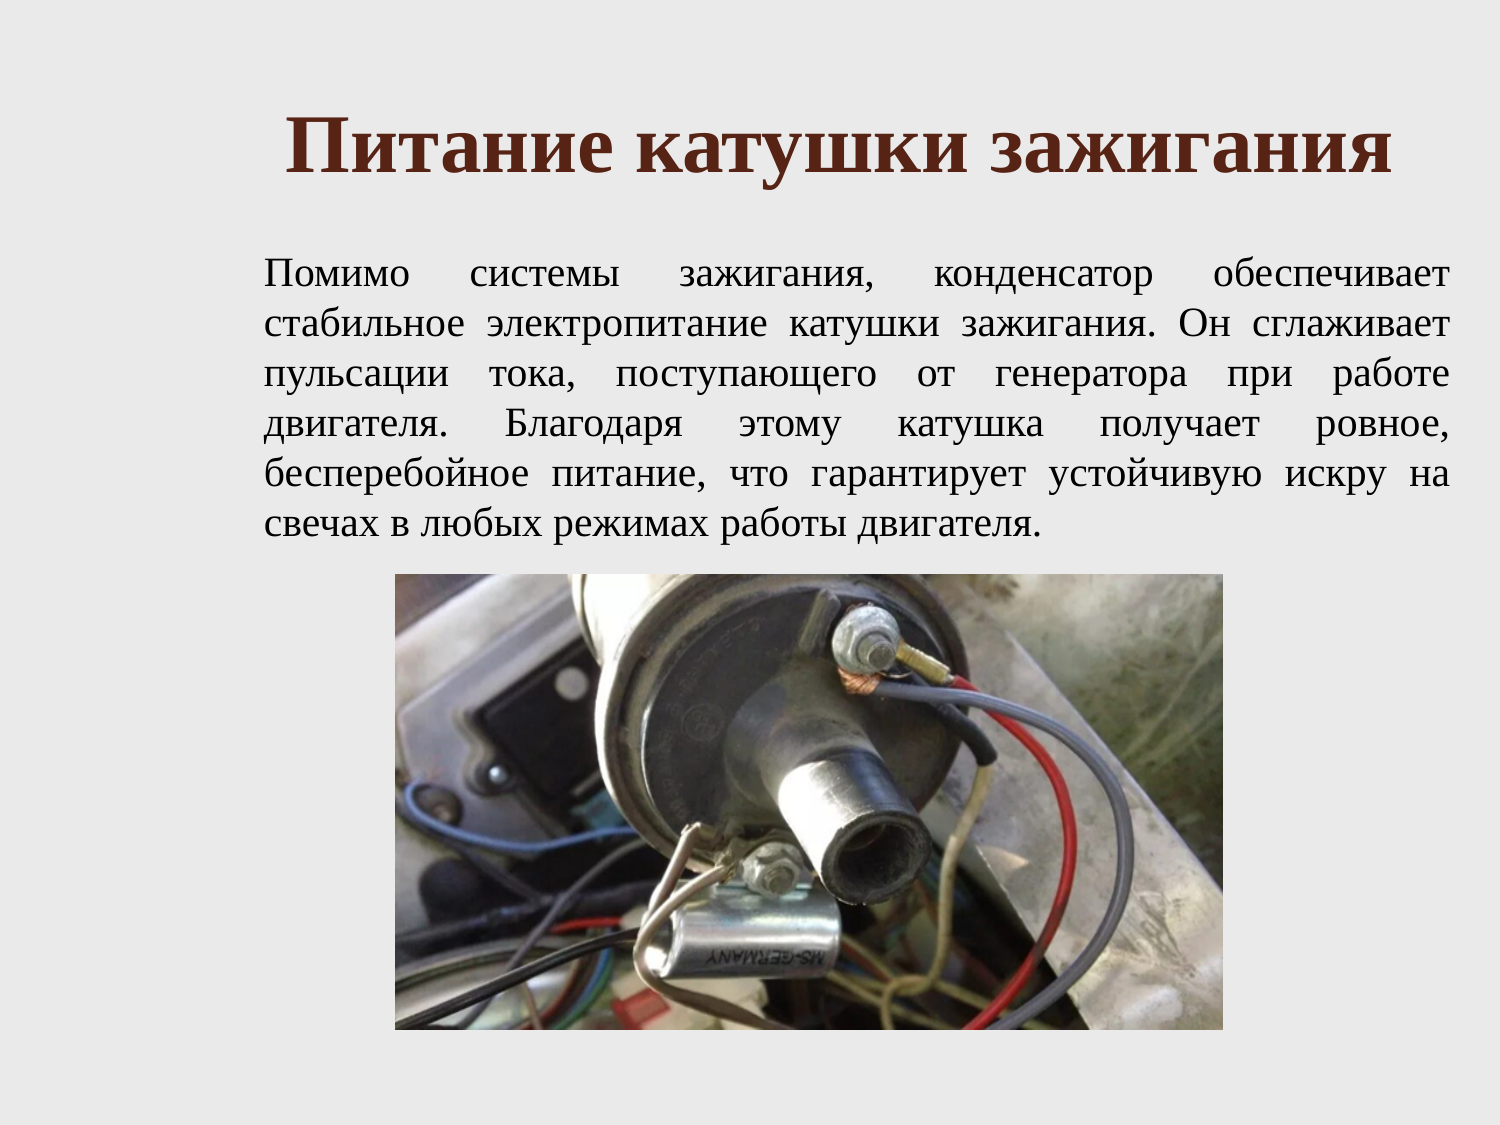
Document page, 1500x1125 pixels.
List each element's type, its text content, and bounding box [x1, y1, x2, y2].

title Питание катушки зажигания [235, 45, 1466, 233]
picture [395, 574, 1223, 1031]
list Помимо системы зажигания, конденсатор обеспечивает стабильное электропитание катушки зажигания. Он сглаживает пульсации тока, поступающего от генератора при работе двигателя. Благодаря этому катушка получает ровное, бесперебойное питание, что гарантирует устойчивую искру на свечах в любых режимах работы двигателя. [235, 237, 1466, 1026]
